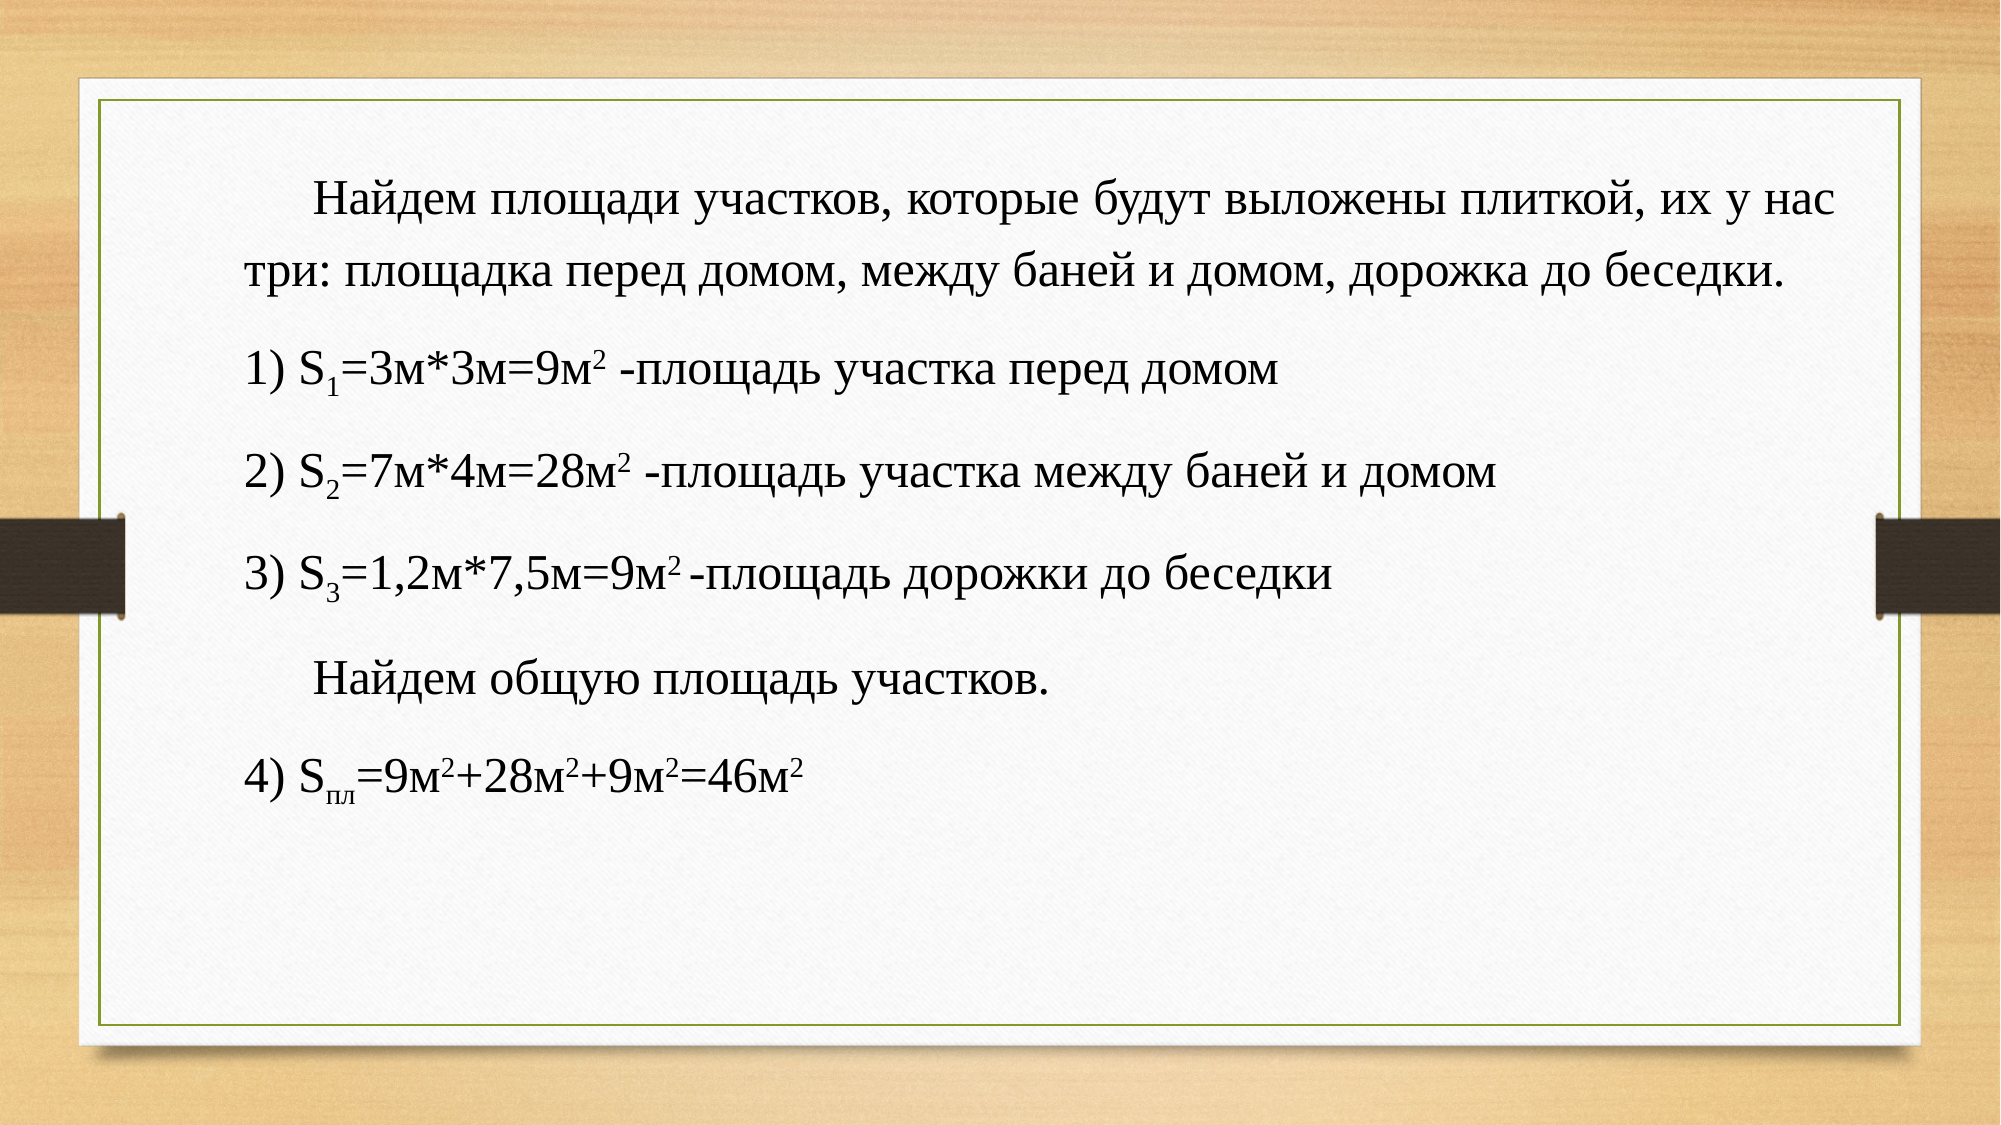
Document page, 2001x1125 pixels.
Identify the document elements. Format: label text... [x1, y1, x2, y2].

picture [0, 0, 2001, 1125]
list Найдем площади участков, которые будут выложены плиткой, их у нас три: площадка перед домом, между баней и домом, дорожка до беседки. 1) S1=3м*3м=9м2 -площадь участка перед домом 2) S2=7м*4м=28м2 -площадь участка между баней и домом 3) S3=1,2м*7,5м=9м2 -площадь дорожки до беседки Найдем общую площадь участков. 4) Sпл=9м2+28м2+9м2=46м2 [228, 144, 1852, 891]
